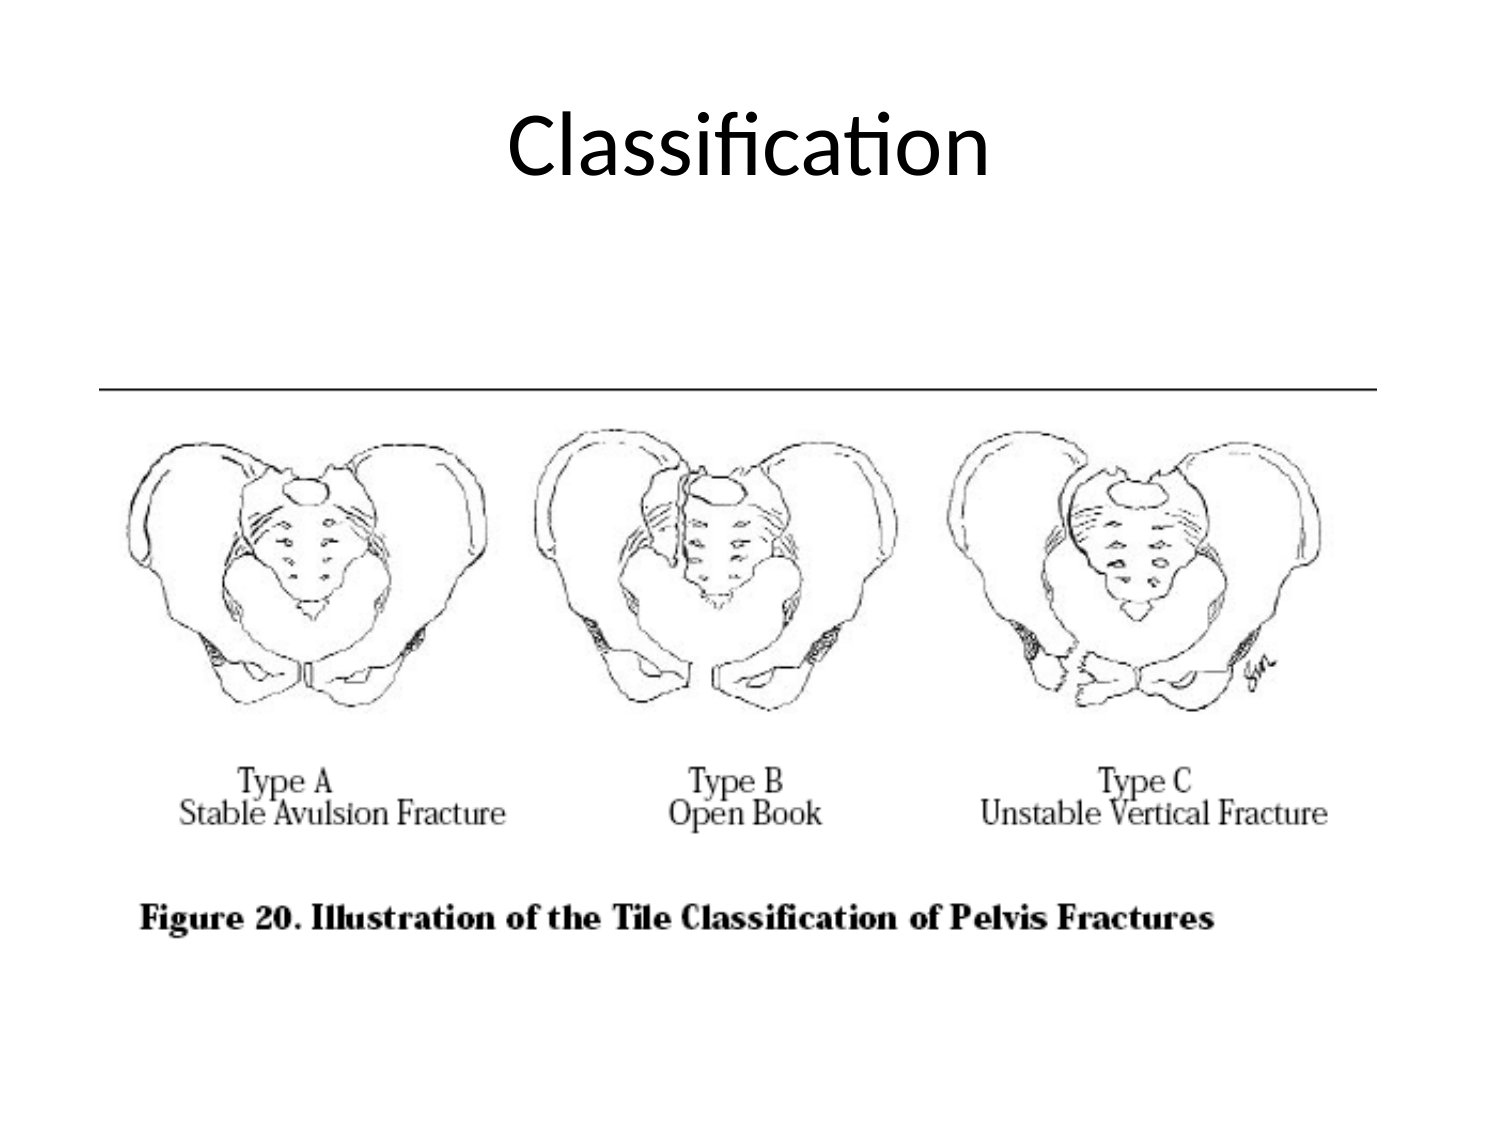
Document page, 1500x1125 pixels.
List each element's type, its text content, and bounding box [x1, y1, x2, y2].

title Classification [75, 45, 1425, 233]
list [99, 387, 1377, 947]
